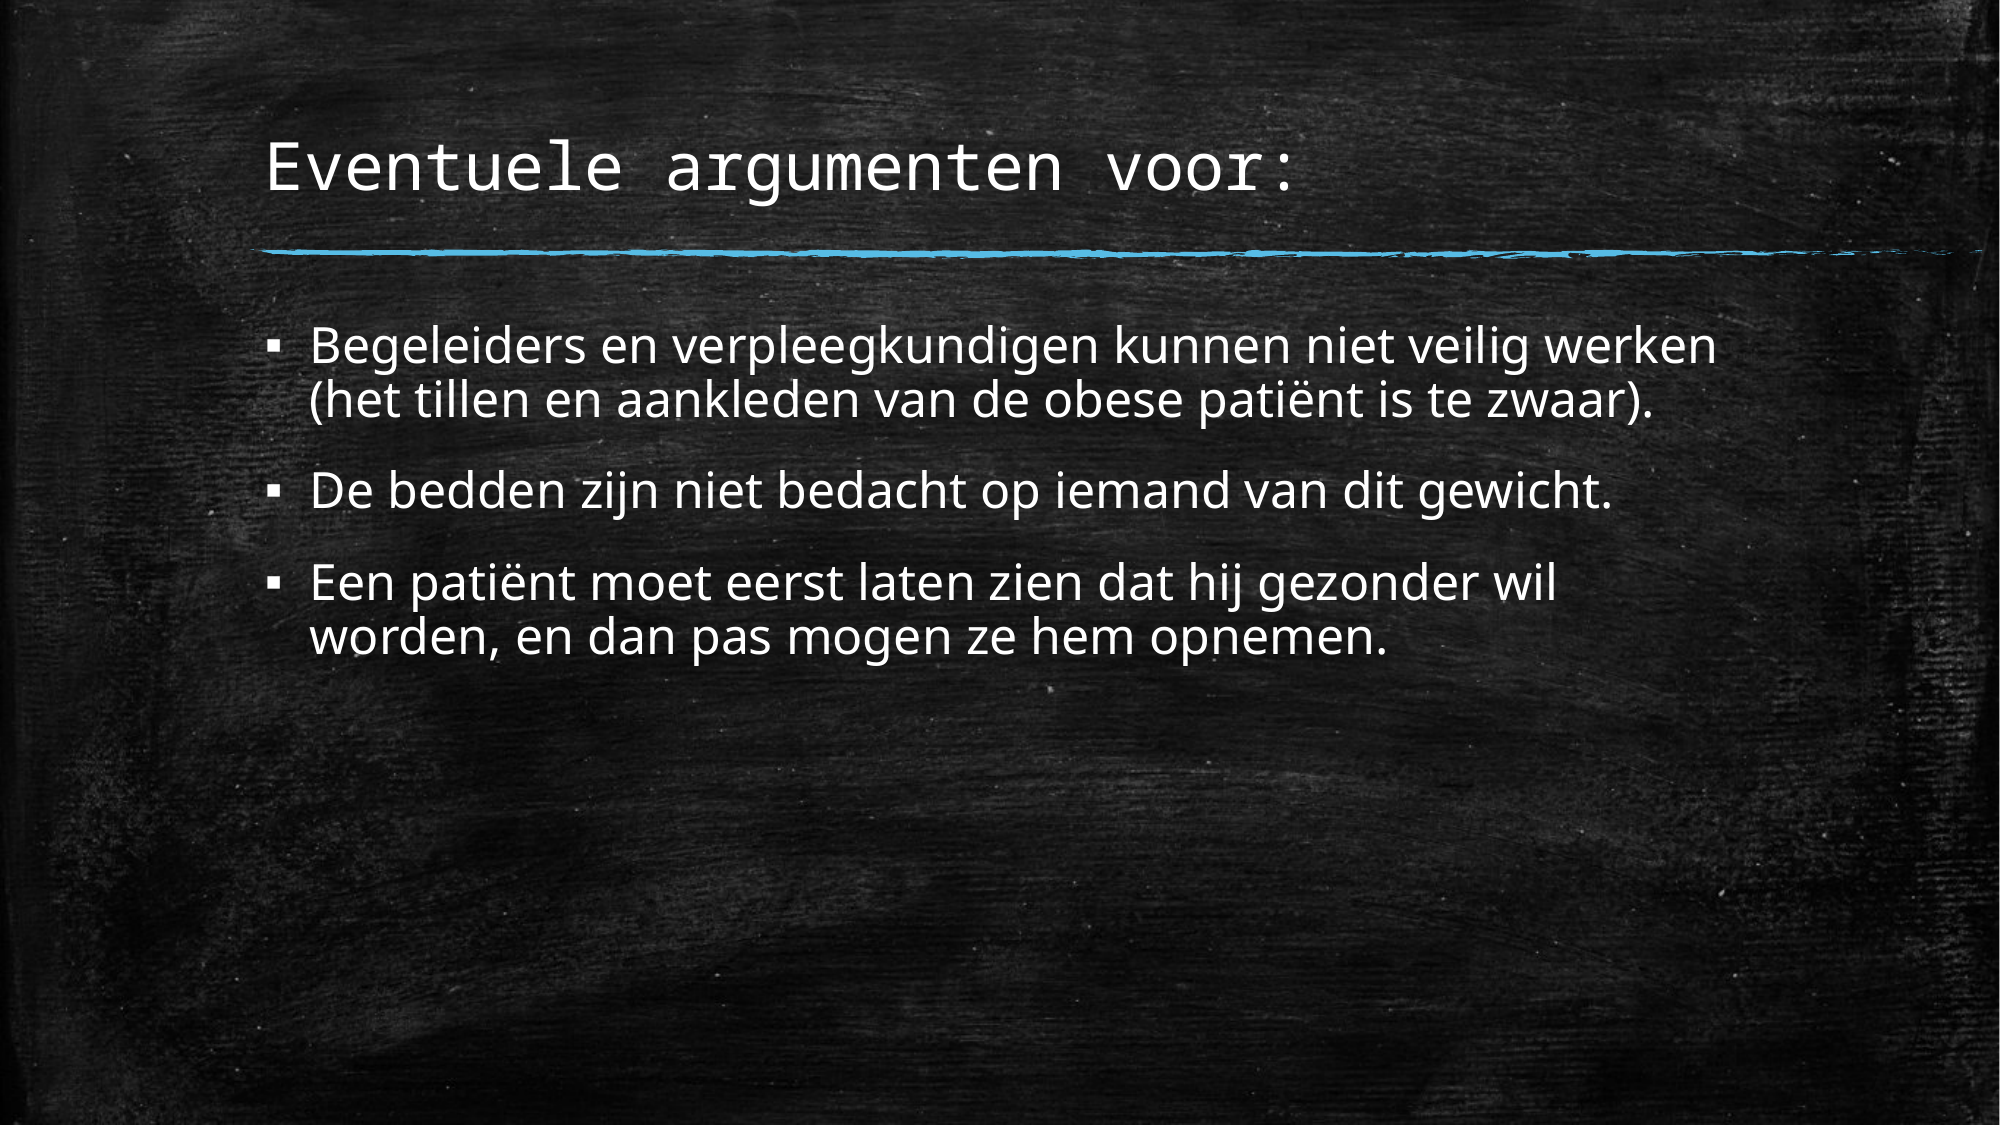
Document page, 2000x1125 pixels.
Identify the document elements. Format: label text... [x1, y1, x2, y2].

title Eventuele argumenten voor: [249, 45, 1750, 213]
list Begeleiders en verpleegkundigen kunnen niet veilig werken (het tillen en aankleden van de obese patiënt is te zwaar). De bedden zijn niet bedacht op iemand van dit gewicht. Een patiënt moet eerst laten zien dat hij gezonder wil worden, en dan pas mogen ze hem opnemen. [249, 312, 1750, 1013]
